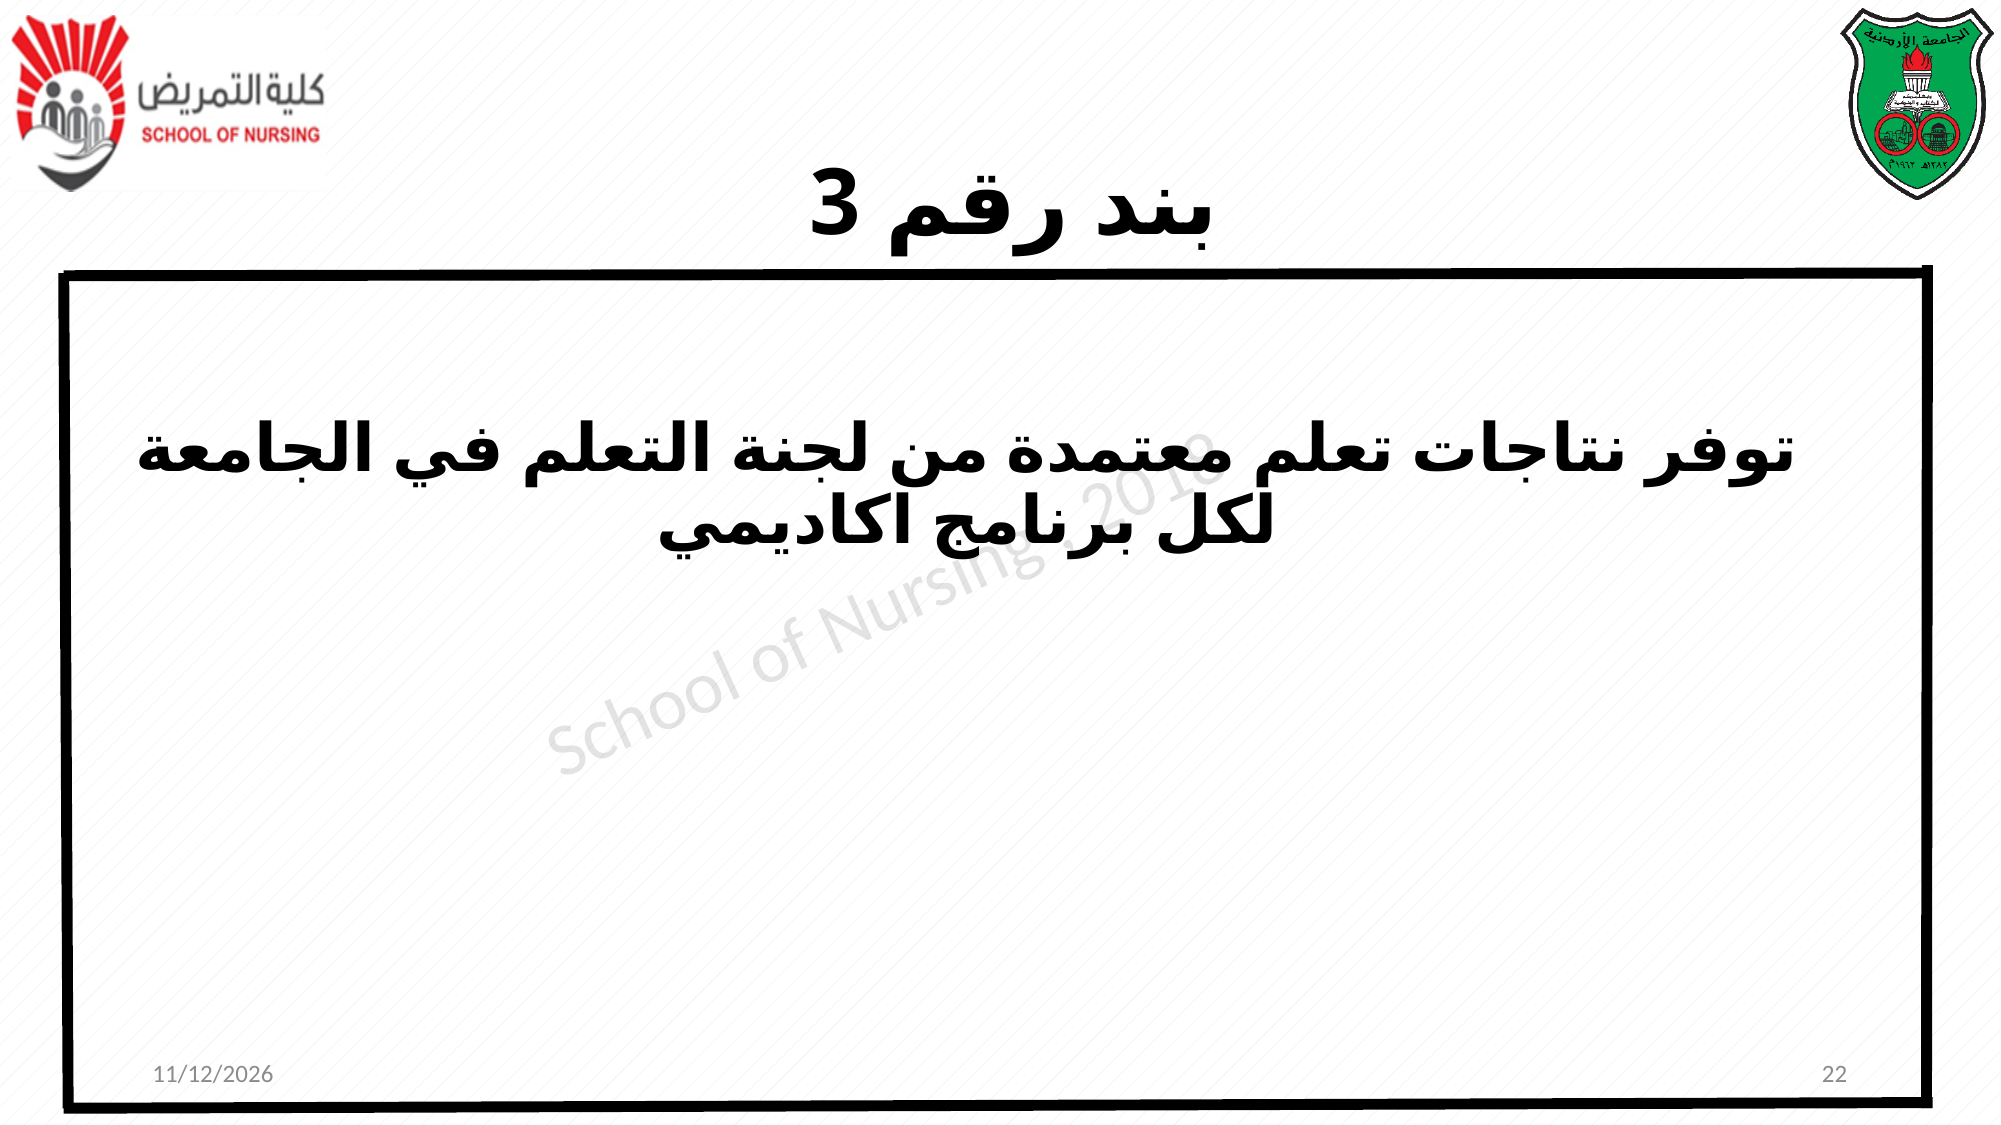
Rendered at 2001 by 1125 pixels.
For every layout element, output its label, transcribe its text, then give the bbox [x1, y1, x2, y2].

slide_number 22 [1412, 1042, 1863, 1103]
list توفر نتاجات تعلم معتمدة من لجنة التعلم في الجامعة لكل برنامج اكاديمي [72, 406, 1863, 988]
title بند رقم 3 [152, 29, 1878, 380]
picture [1839, 6, 1994, 202]
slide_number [137, 1042, 588, 1103]
